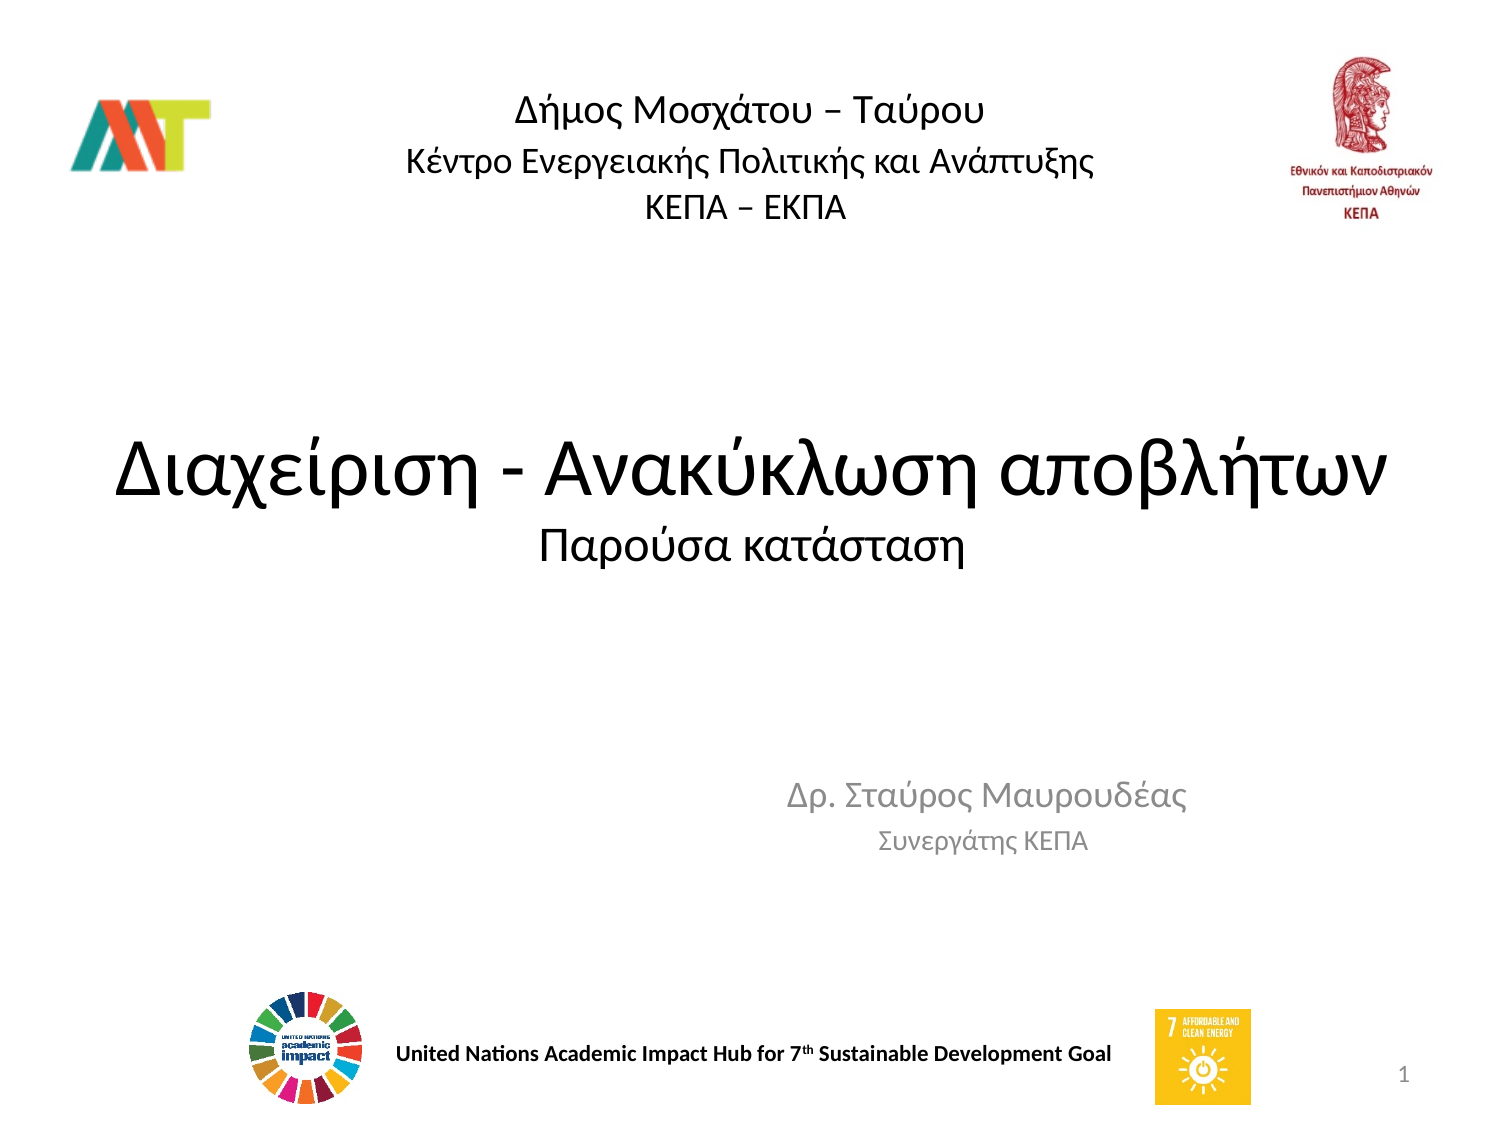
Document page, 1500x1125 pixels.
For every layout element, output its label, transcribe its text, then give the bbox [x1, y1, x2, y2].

text_box Δήμος Μοσχάτου – Ταύρου Κέντρο Ενεργειακής Πολιτικής και Ανάπτυξης ΚΕΠΑ – ΕΚΠΑ [174, 74, 1325, 235]
title Διαχείριση - Ανακύκλωση αποβλήτων Παρούσα κατάσταση [76, 326, 1429, 657]
subtitle Δρ. Σταύρος Μαυρουδέας Συνεργάτης ΚΕΠΑ [690, 762, 1284, 900]
picture [1275, 49, 1450, 238]
slide_number 1 [1074, 1042, 1425, 1103]
picture [249, 992, 362, 1104]
picture [1155, 1009, 1251, 1042]
picture [62, 99, 174, 178]
